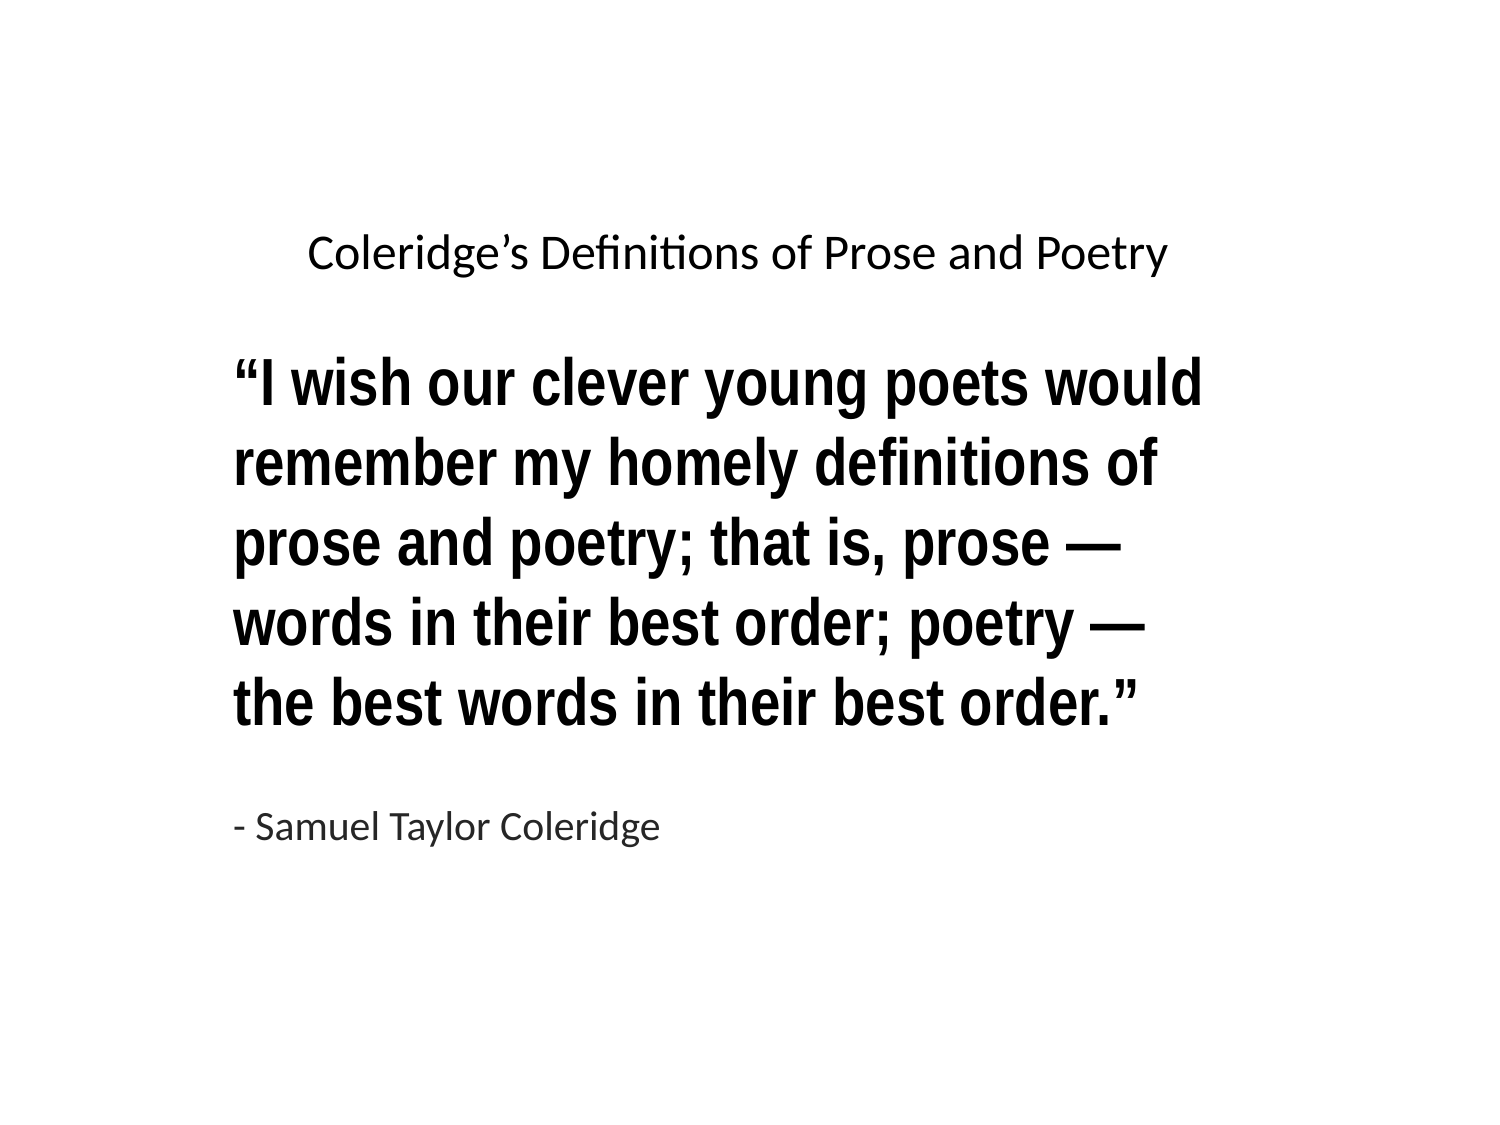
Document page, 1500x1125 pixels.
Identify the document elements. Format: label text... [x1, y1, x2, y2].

text_box Coleridge’s Definitions of Prose and Poetry “I wish our clever young poets would remember my homely definitions of prose and poetry; that is, prose — words in their best order; poetry — the best words in their best order.” - Samuel Taylor Coleridge [218, 211, 1258, 857]
